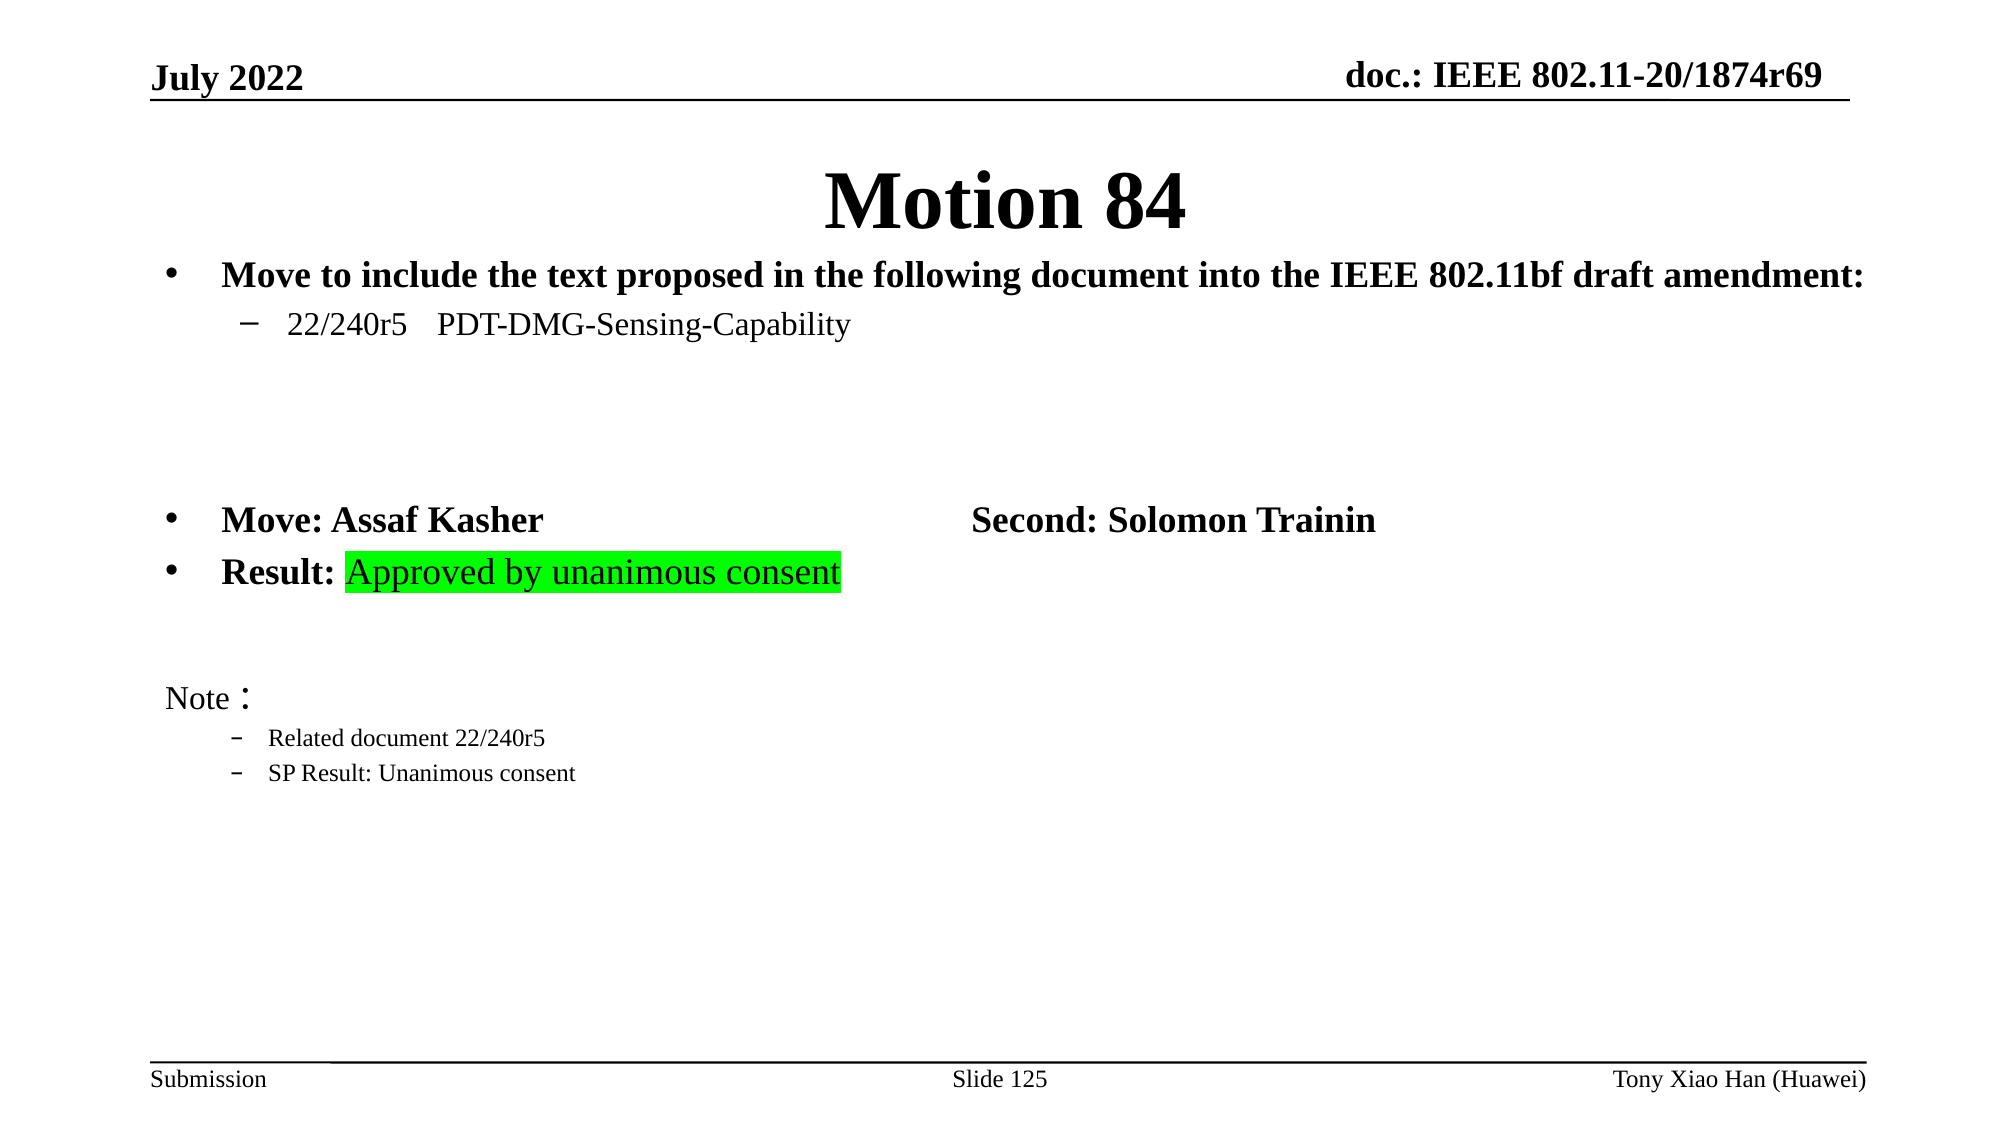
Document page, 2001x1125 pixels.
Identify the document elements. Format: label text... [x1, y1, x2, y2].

text_box Move to include the text proposed in the following document into the IEEE 802.11bf draft amendment: 22/240r5 PDT-DMG-Sensing-Capability Move: Assaf Kasher Second: Solomon Trainin Result: Approved by unanimous consent Note： Related document 22/240r5 SP Result: Unanimous consent [150, 212, 1900, 900]
text_box Motion 84 [368, 137, 1644, 212]
